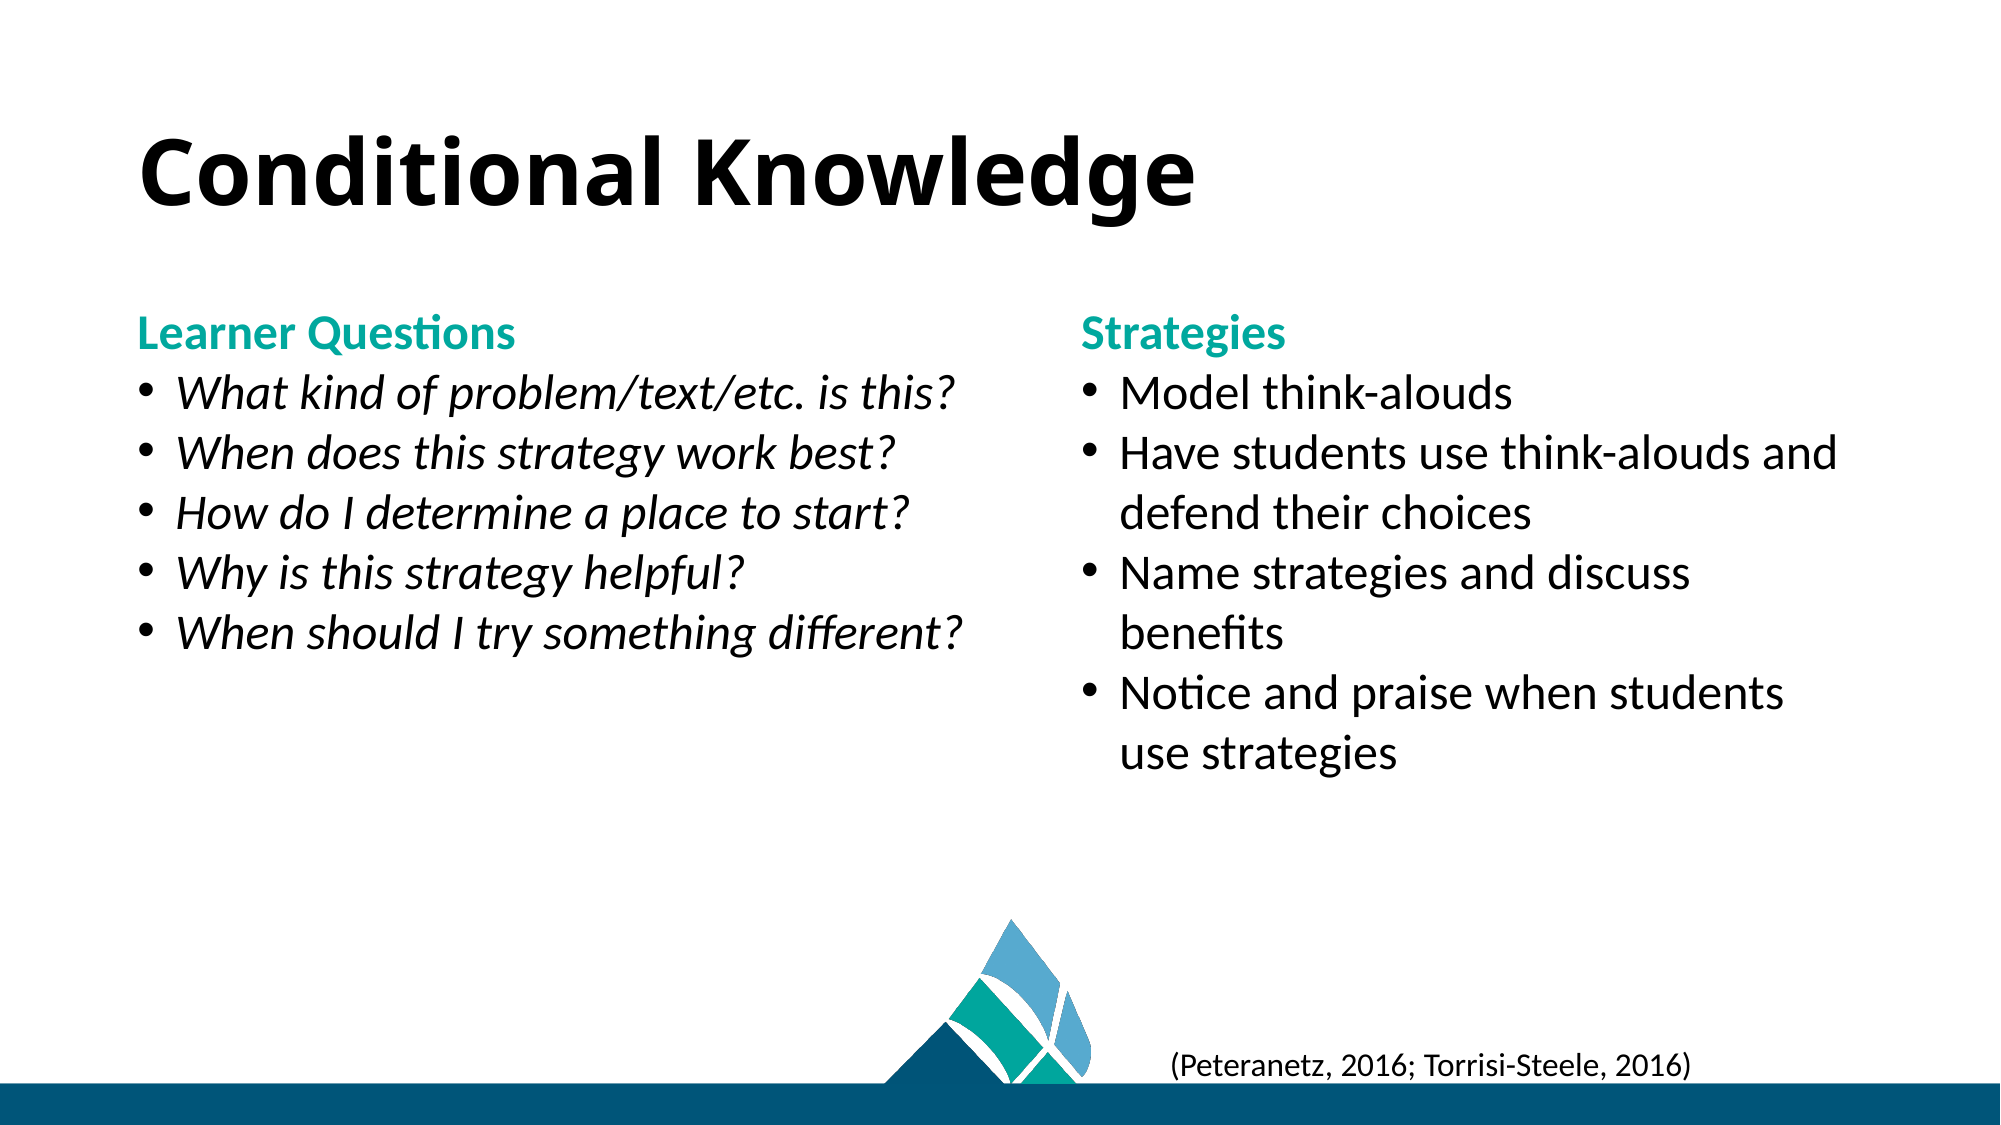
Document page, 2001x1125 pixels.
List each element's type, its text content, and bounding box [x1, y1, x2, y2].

list Learner Questions What kind of problem/text/etc. is this? When does this strategy work best? How do I determine a place to start? Why is this strategy helpful? When should I try something different? [137, 299, 988, 1014]
text_box (Peteranetz, 2016; Torrisi-Steele, 2016) [648, 1036, 1708, 1091]
list Strategies Model think-alouds Have students use think-alouds and defend their choices Name strategies and discuss benefits Notice and praise when students use strategies [1081, 299, 1863, 1014]
title Conditional Knowledge [137, 59, 1863, 278]
picture [884, 919, 1091, 1036]
